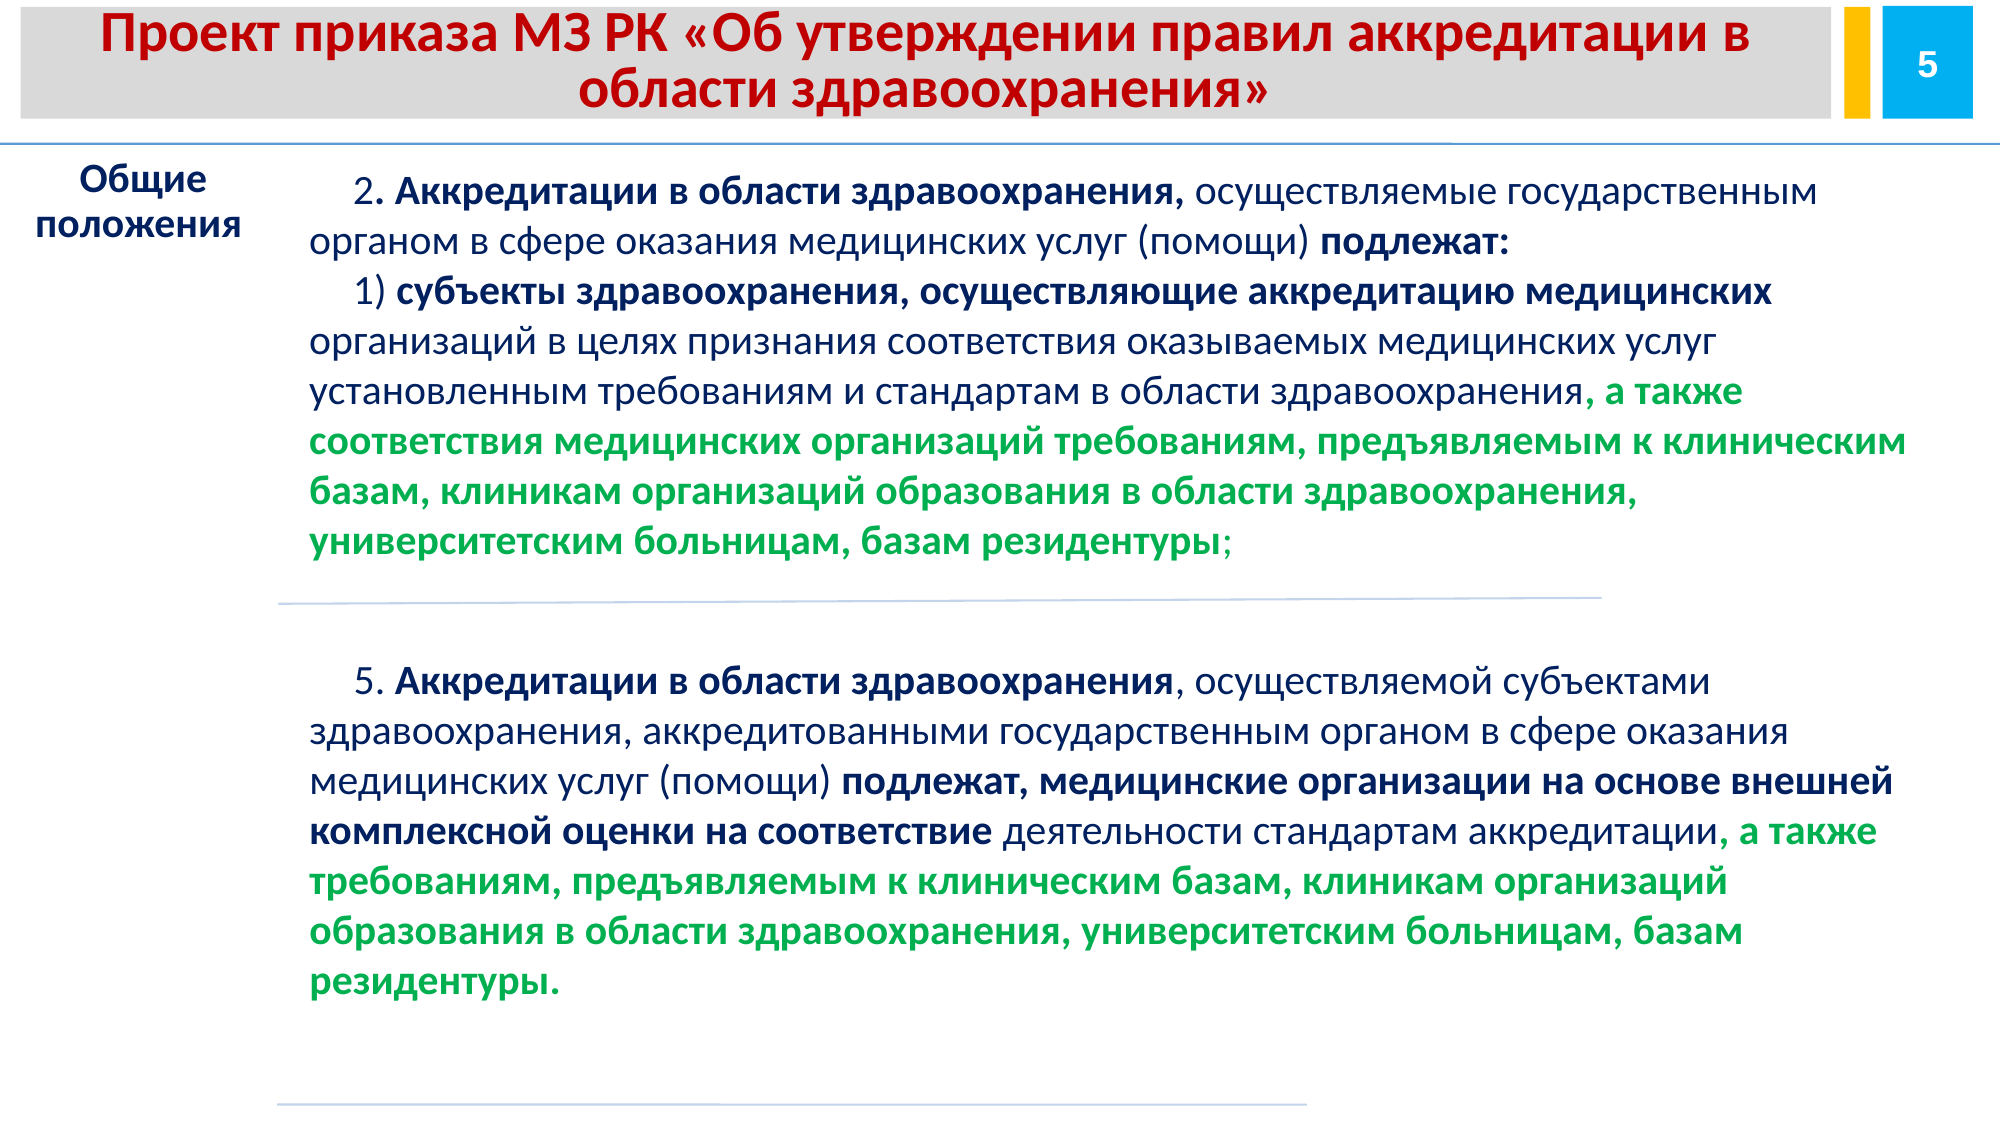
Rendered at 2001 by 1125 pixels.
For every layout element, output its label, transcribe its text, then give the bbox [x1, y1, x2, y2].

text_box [0, 143, 2000, 1113]
text_box Проект приказа МЗ РК «Об утверждении правил аккредитации в области здравоохранения» [20, 6, 1832, 120]
text_box 5 [1882, 5, 1973, 119]
text_box [1843, 6, 1871, 120]
